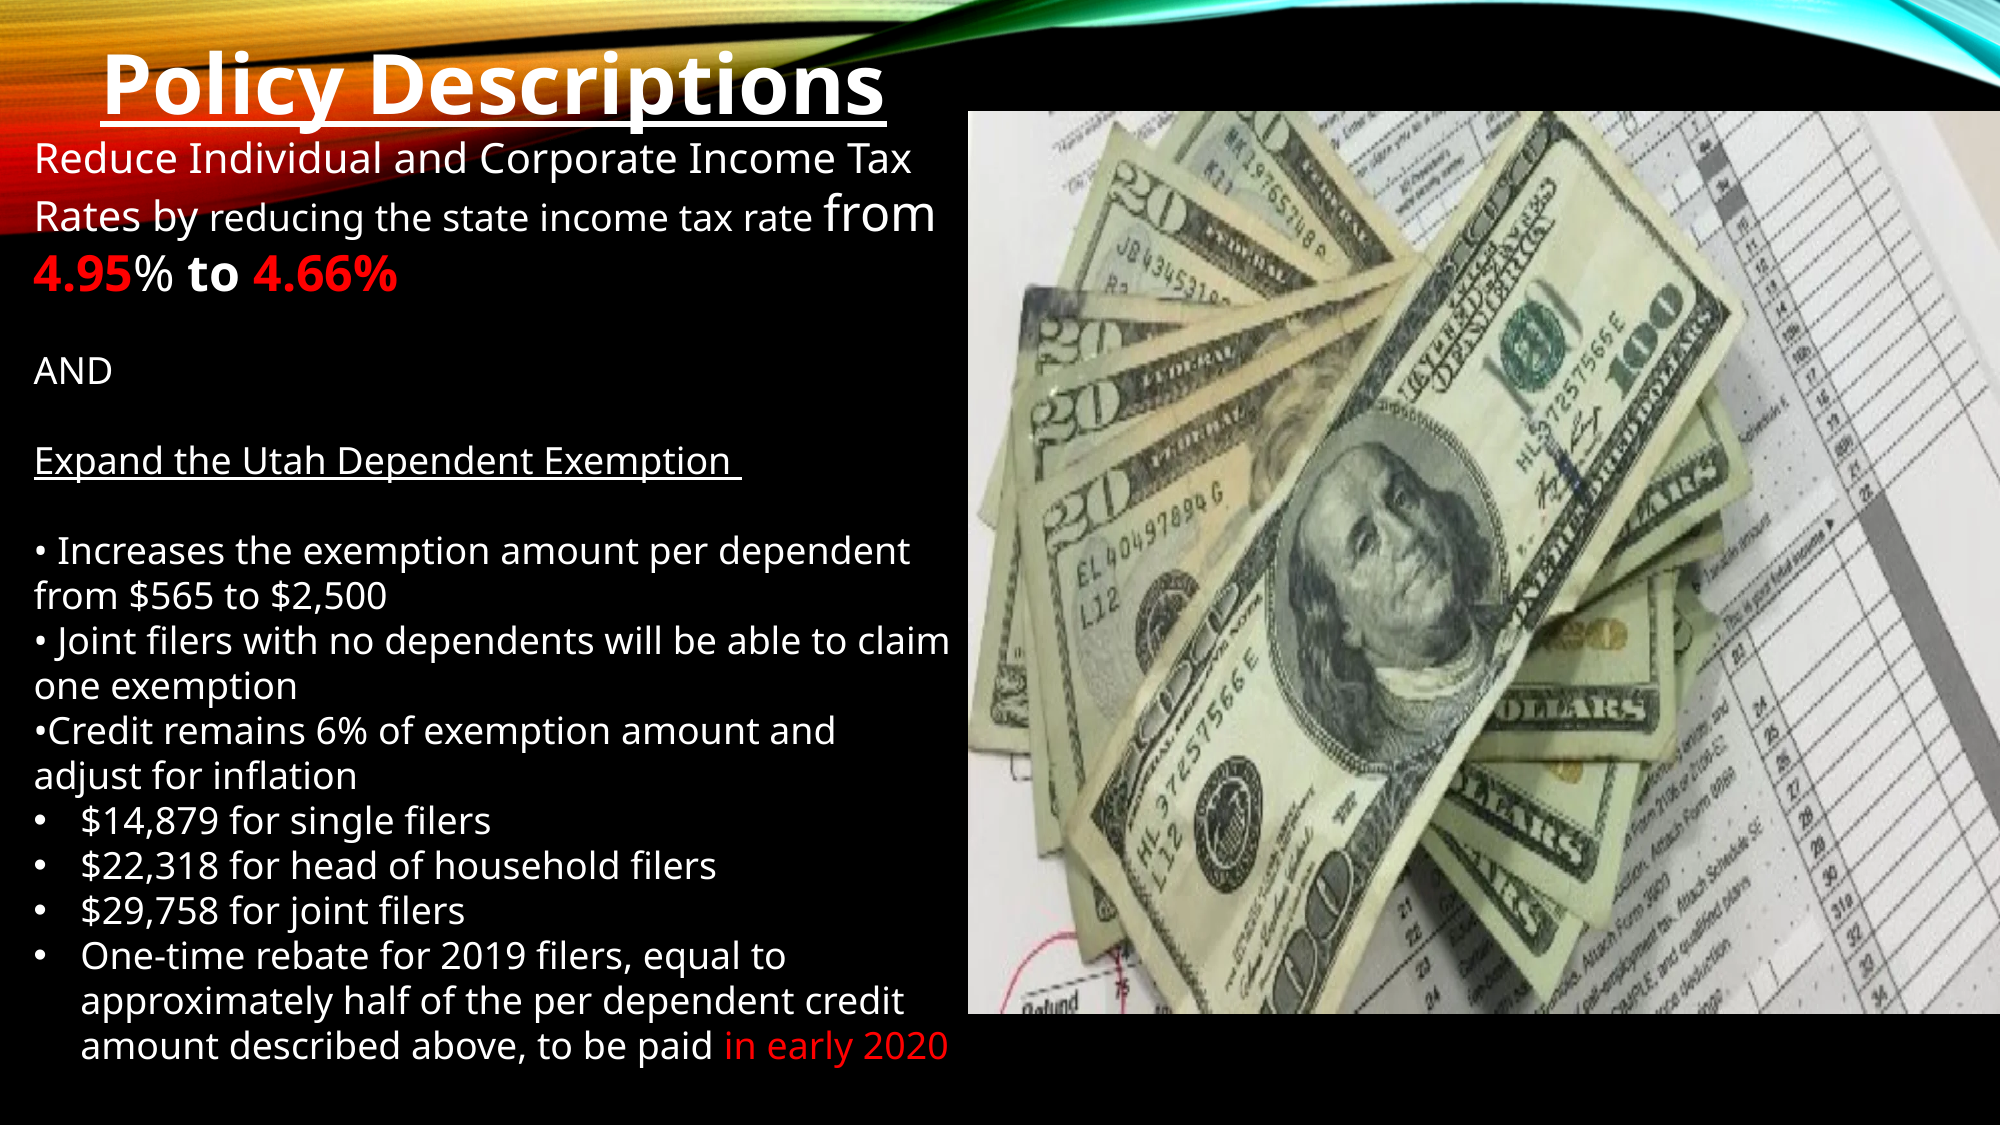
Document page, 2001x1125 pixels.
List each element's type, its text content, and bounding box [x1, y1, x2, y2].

text_box Policy Descriptions Reduce Individual and Corporate Income Tax Rates by reducing the state income tax rate from 4.95% to 4.66% AND Expand the Utah Dependent Exemption • Increases the exemption amount per dependent from $565 to $2,500 • Joint filers with no dependents will be able to claim one exemption •Credit remains 6% of exemption amount and adjust for inflation $14,879 for single filers $22,318 for head of household filers $29,758 for joint filers One-time rebate for 2019 filers, equal to approximately half of the per dependent credit amount described above, to be paid in early 2020 [18, 24, 969, 1125]
picture [0, 0, 2000, 1015]
